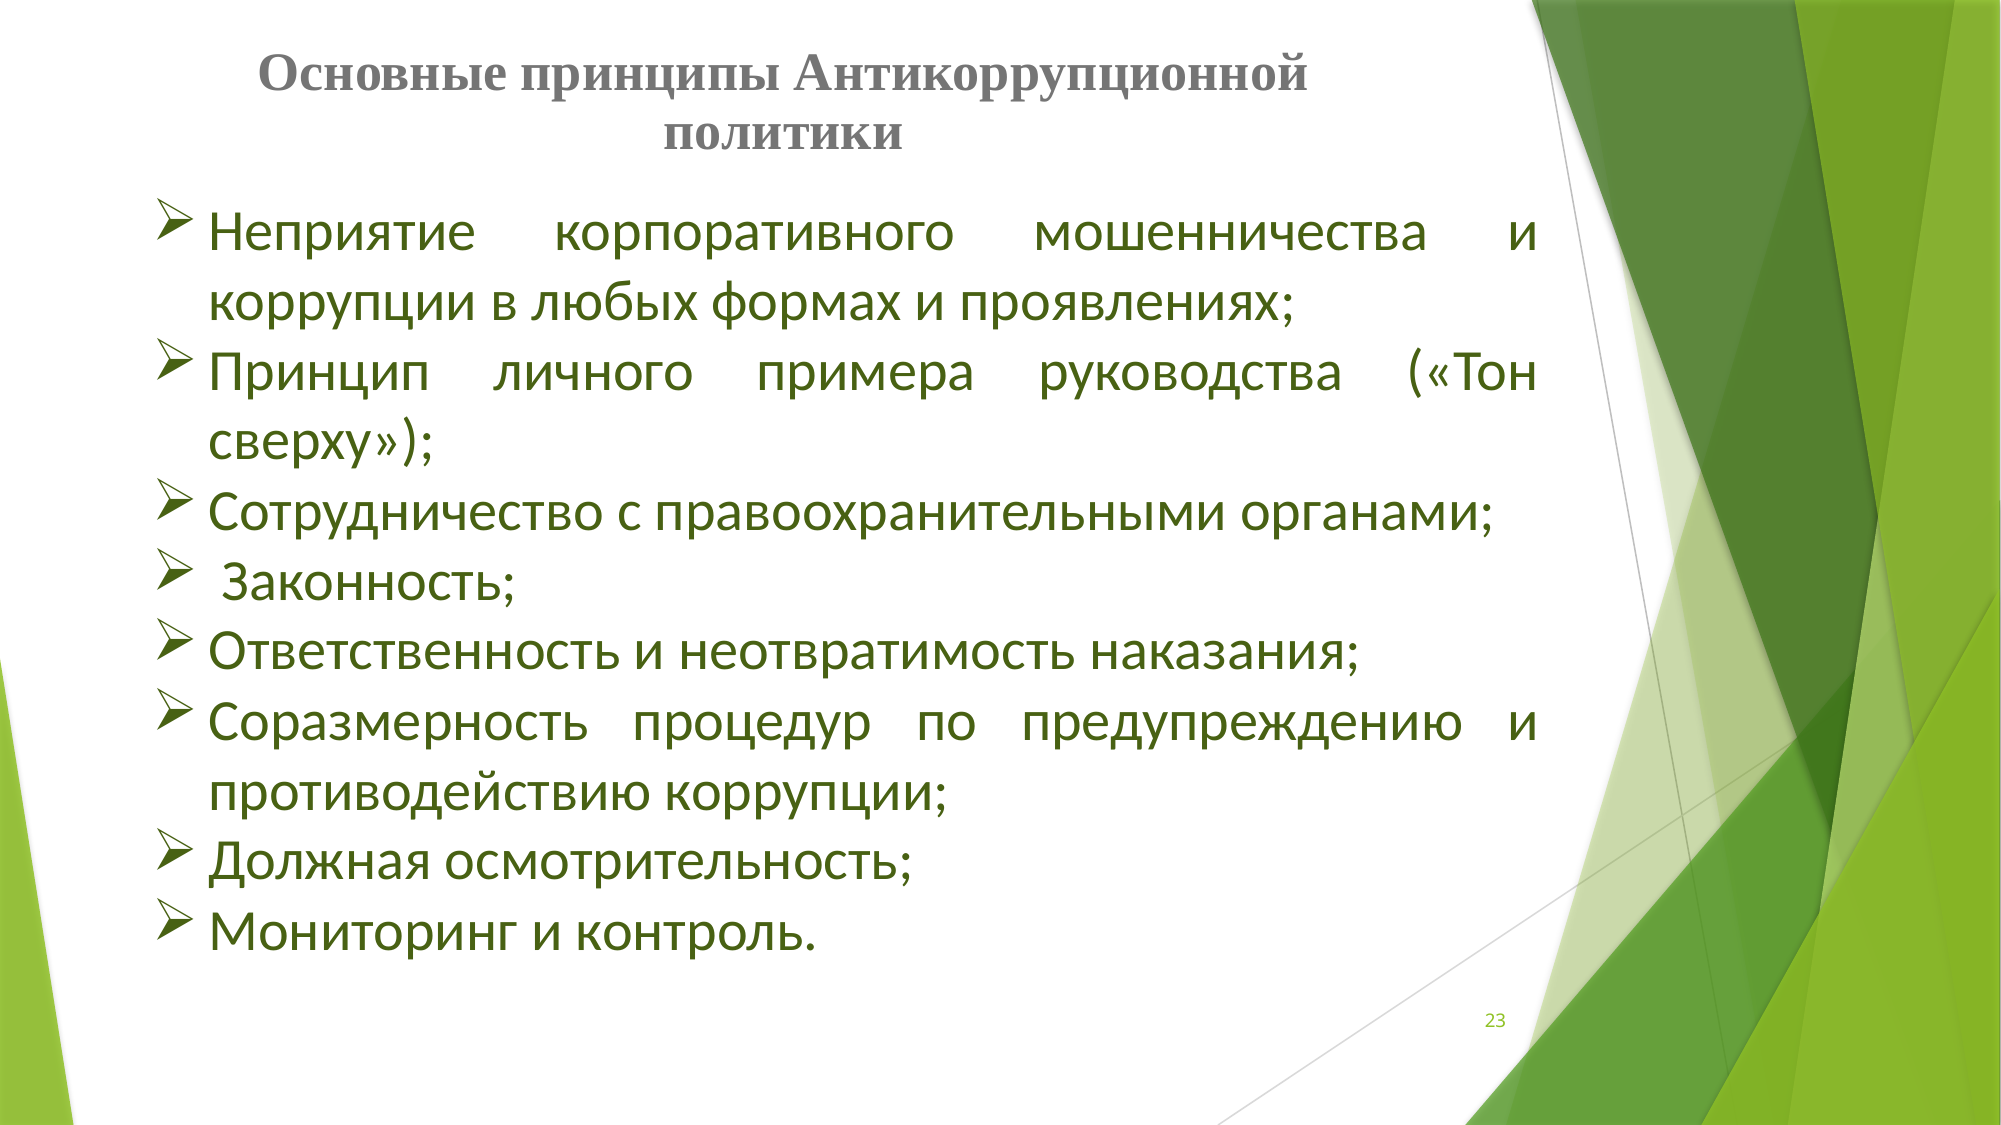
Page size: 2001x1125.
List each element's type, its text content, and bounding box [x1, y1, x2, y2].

text_box Неприятие корпоративного мошенничества и коррупции в любых формах и проявлениях; Принцип личного примера руководства («Тон сверху»); Сотрудничество с правоохранительными органами; Законность; Ответственность и неотвратимость наказания; Соразмерность процедур по предупреждению и противодействию коррупции; Должная осмотрительность; Мониторинг и контроль. [137, 184, 1554, 1125]
text_box Основные принципы Антикоррупционной политики [158, 36, 1410, 155]
